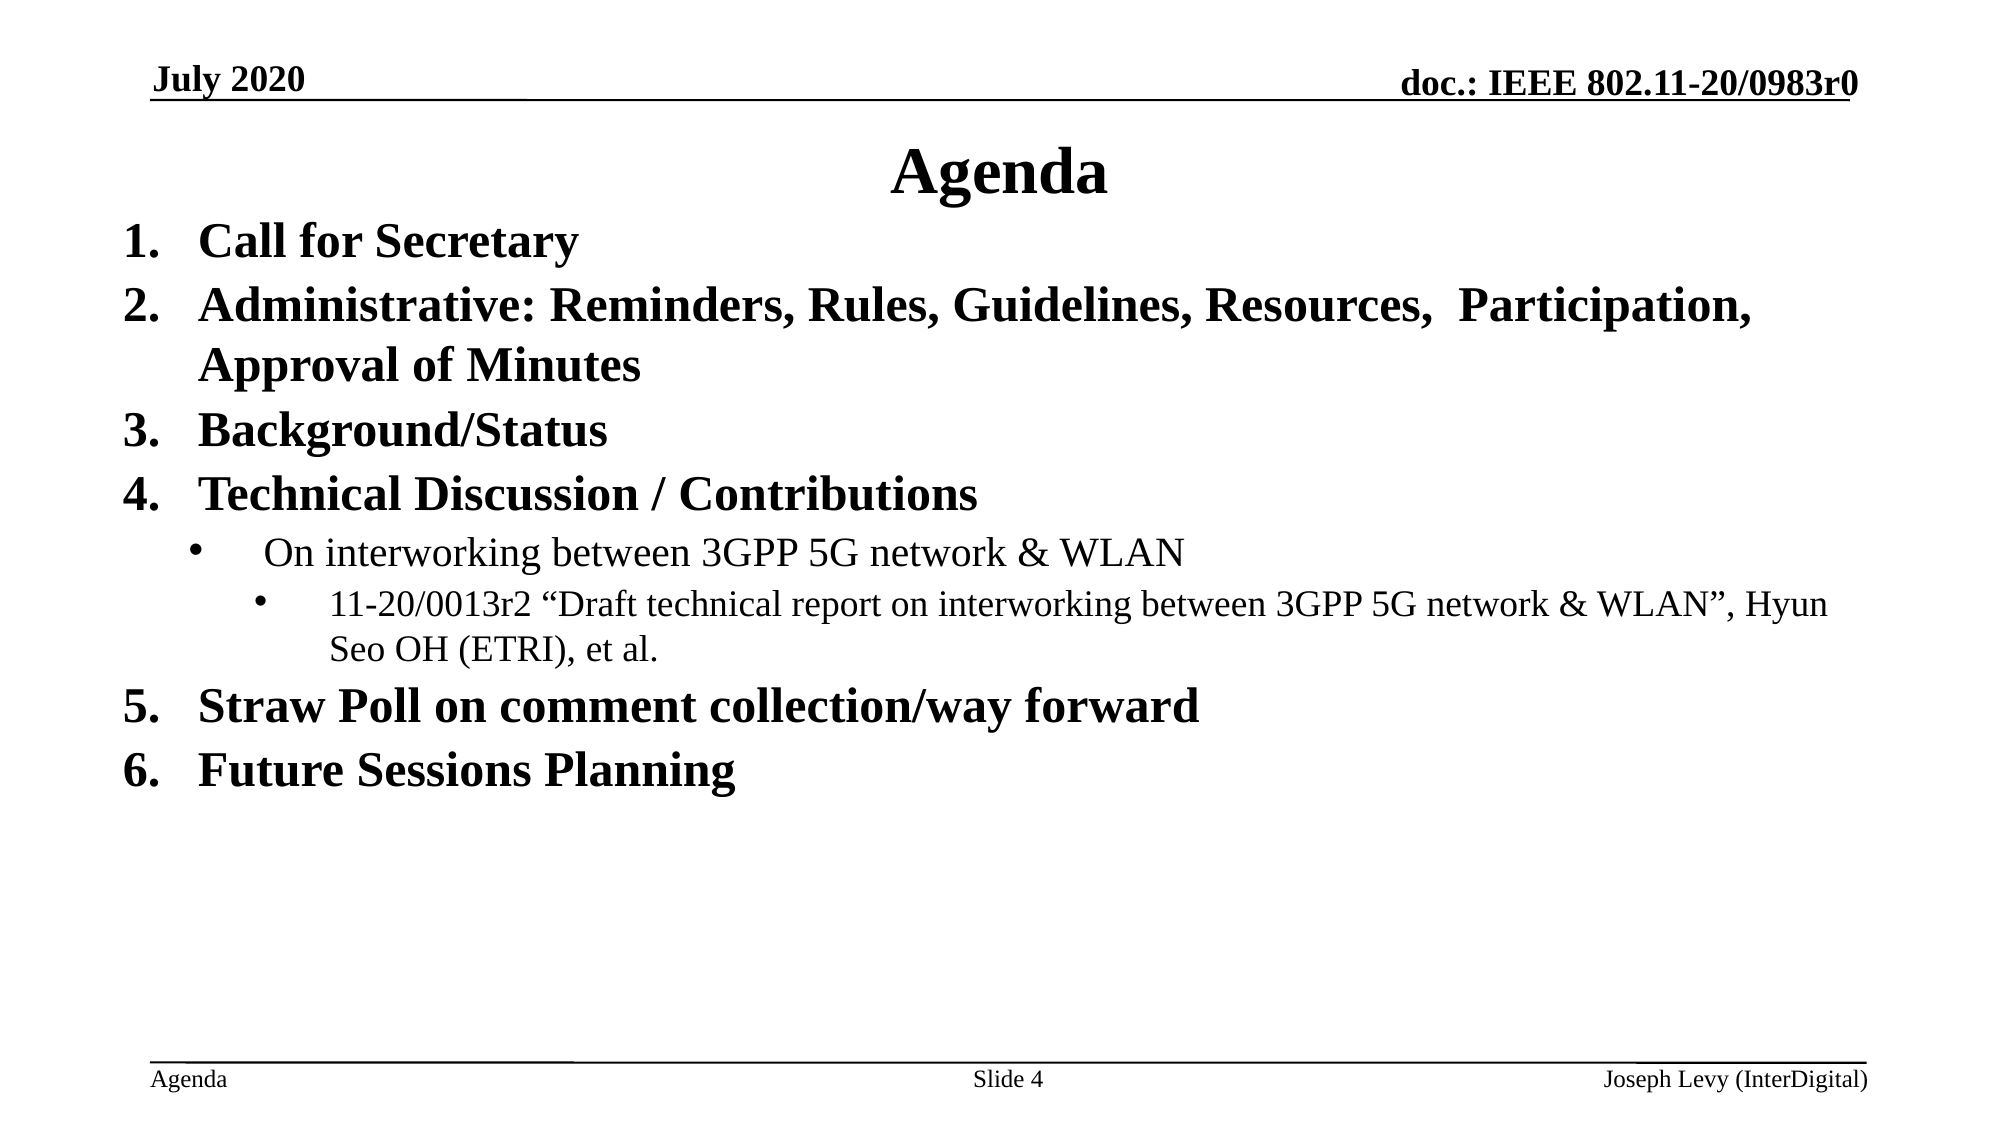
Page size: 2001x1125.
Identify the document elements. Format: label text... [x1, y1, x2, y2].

slide_number Slide 4 [950, 1061, 1067, 1123]
footer Joseph Levy (InterDigital) [1171, 1061, 1869, 1093]
title Agenda [149, 112, 1850, 199]
list Call for Secretary Administrative: Reminders, Rules, Guidelines, Resources, Participation, Approval of Minutes Background/Status Technical Discussion / Contributions On interworking between 3GPP 5G network & WLAN 11-20/0013r2 “Draft technical report on interworking between 3GPP 5G network & WLAN”, Hyun Seo OH (ETRI), et al. Straw Poll on comment collection/way forward Future Sessions Planning [107, 199, 1909, 1063]
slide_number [152, 54, 563, 100]
